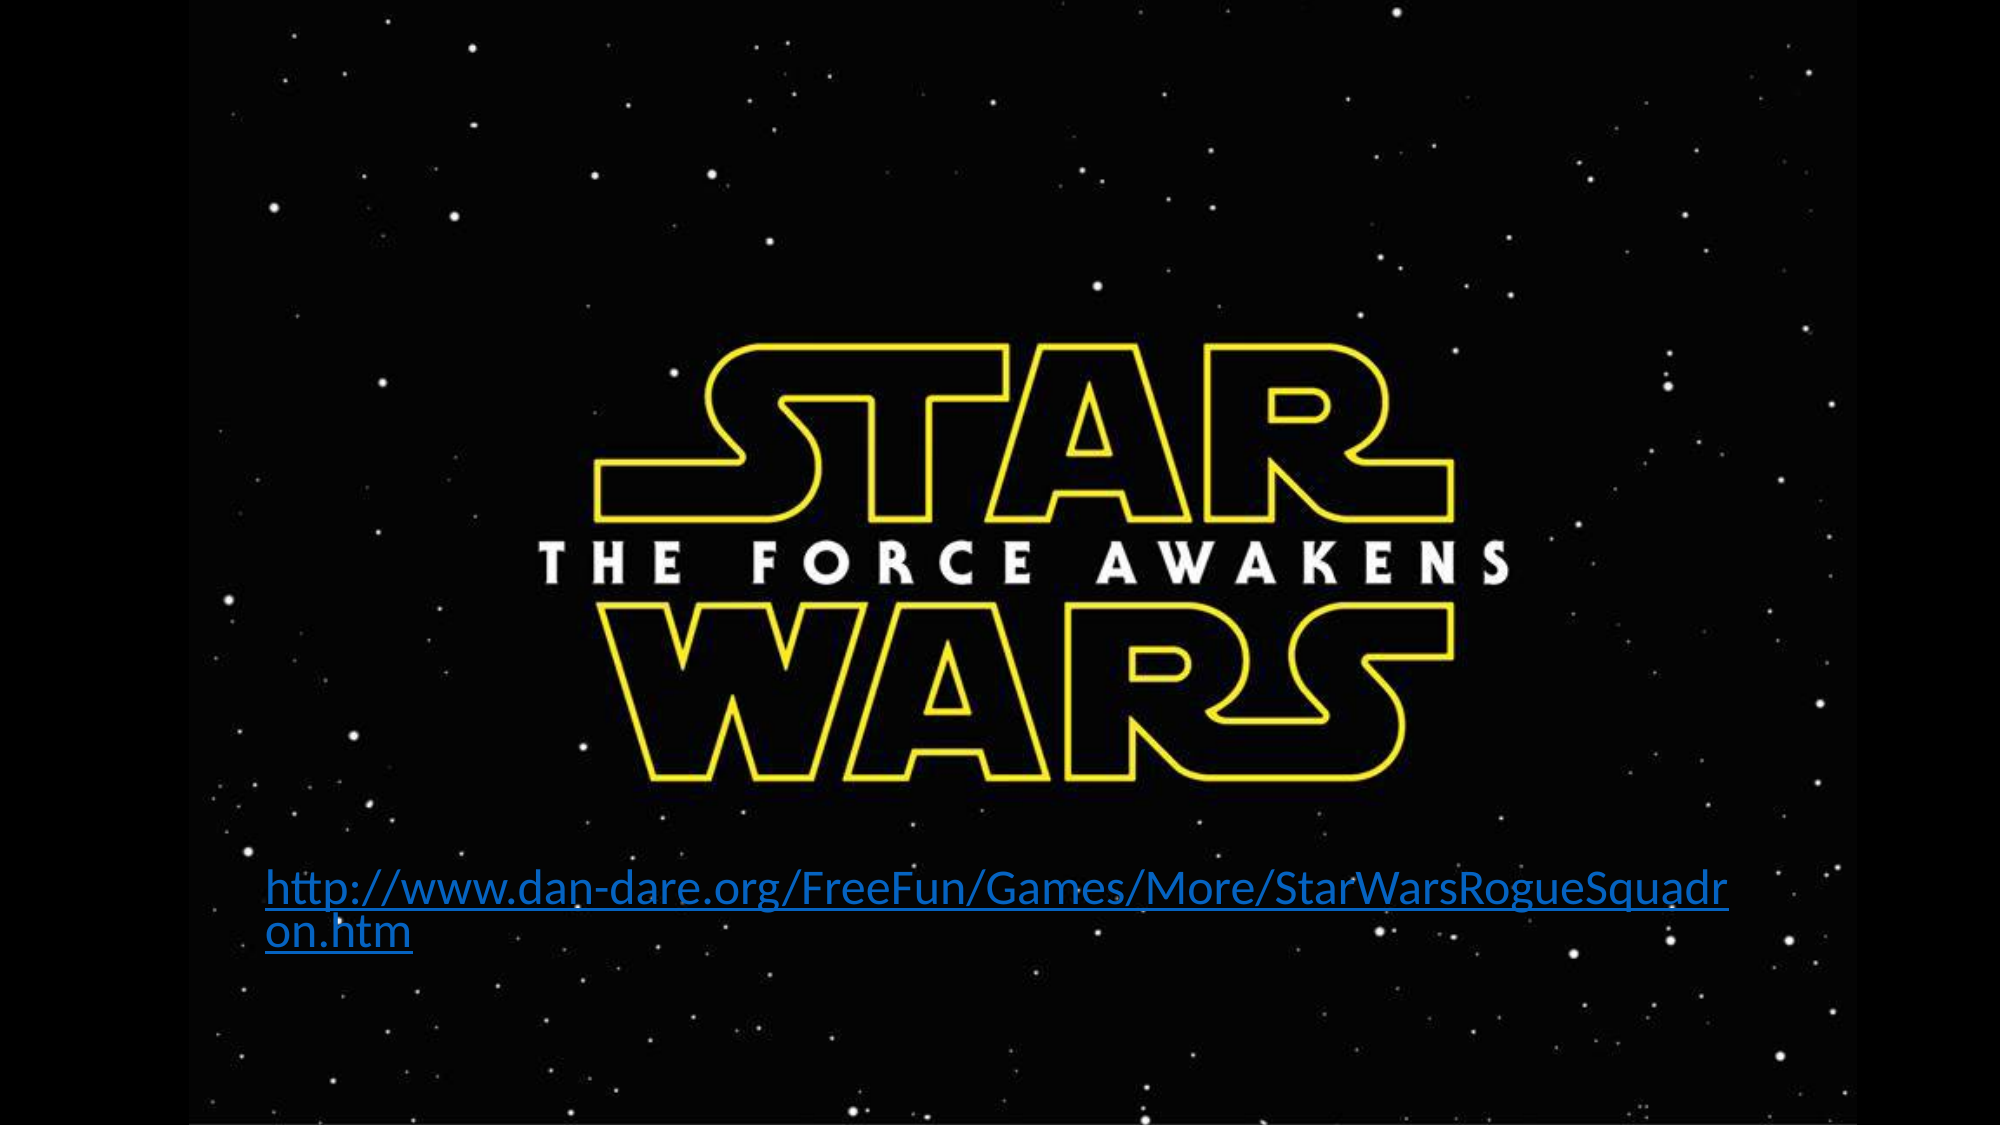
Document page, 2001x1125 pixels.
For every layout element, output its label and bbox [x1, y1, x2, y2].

picture [189, 0, 1857, 1125]
